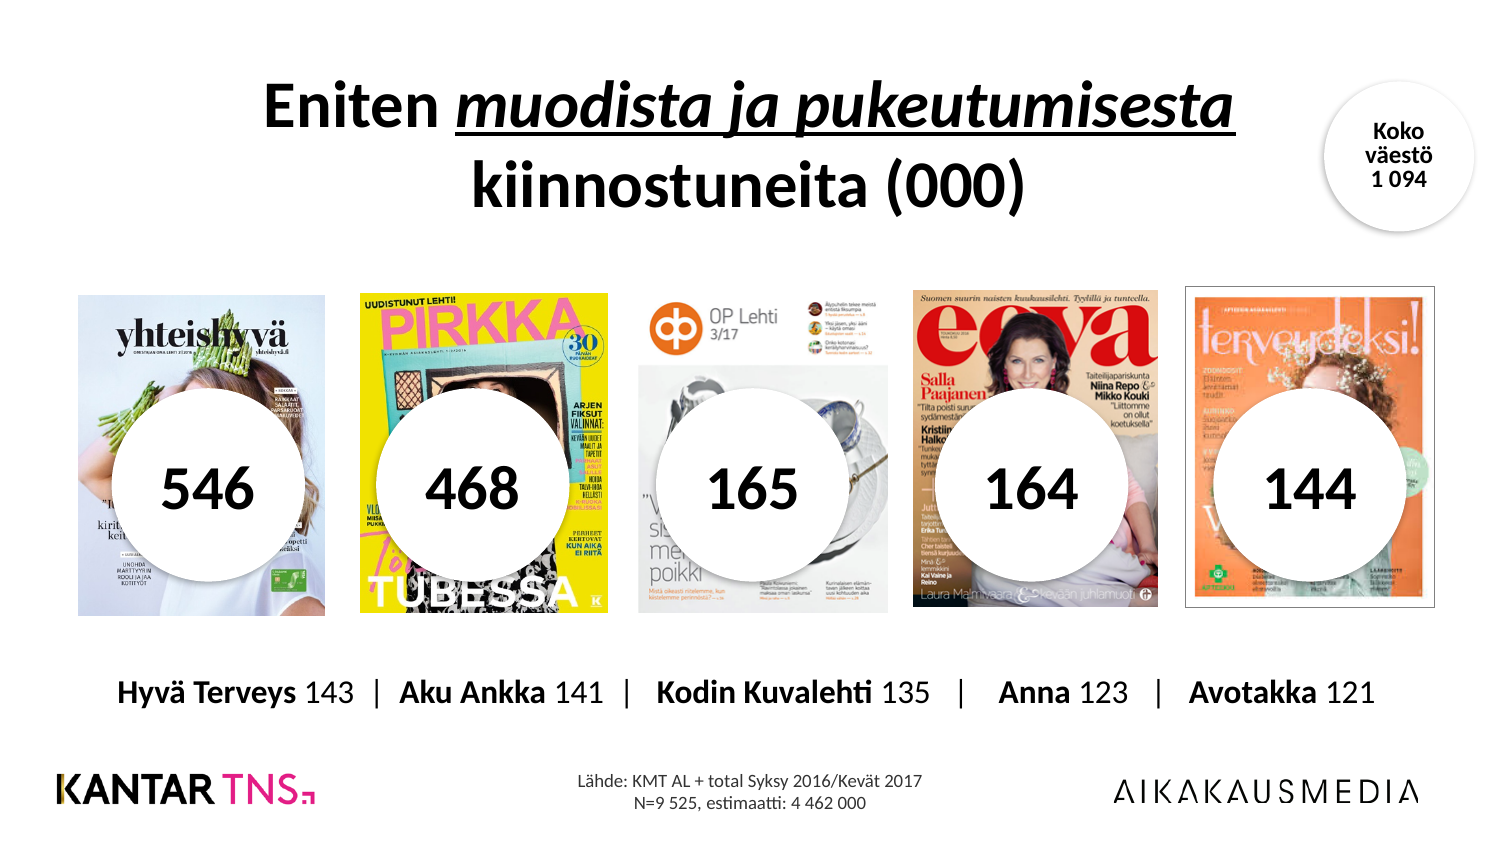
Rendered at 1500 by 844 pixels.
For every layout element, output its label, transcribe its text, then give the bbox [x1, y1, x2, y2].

picture [46, 762, 757, 816]
picture [638, 290, 888, 613]
picture [78, 295, 326, 616]
text_box Hyvä Terveys 143 | Aku Ankka 141 | Kodin Kuvalehti 135 | Anna 123 | Avotakka 121 [0, 662, 1500, 718]
picture [1185, 286, 1435, 608]
title Eniten muodista ja pukeutumisesta kiinnostuneita (000) [112, 50, 1388, 232]
picture [360, 293, 608, 613]
picture [913, 290, 1158, 608]
text_box Koko väestö 1 094 [1323, 80, 1475, 233]
